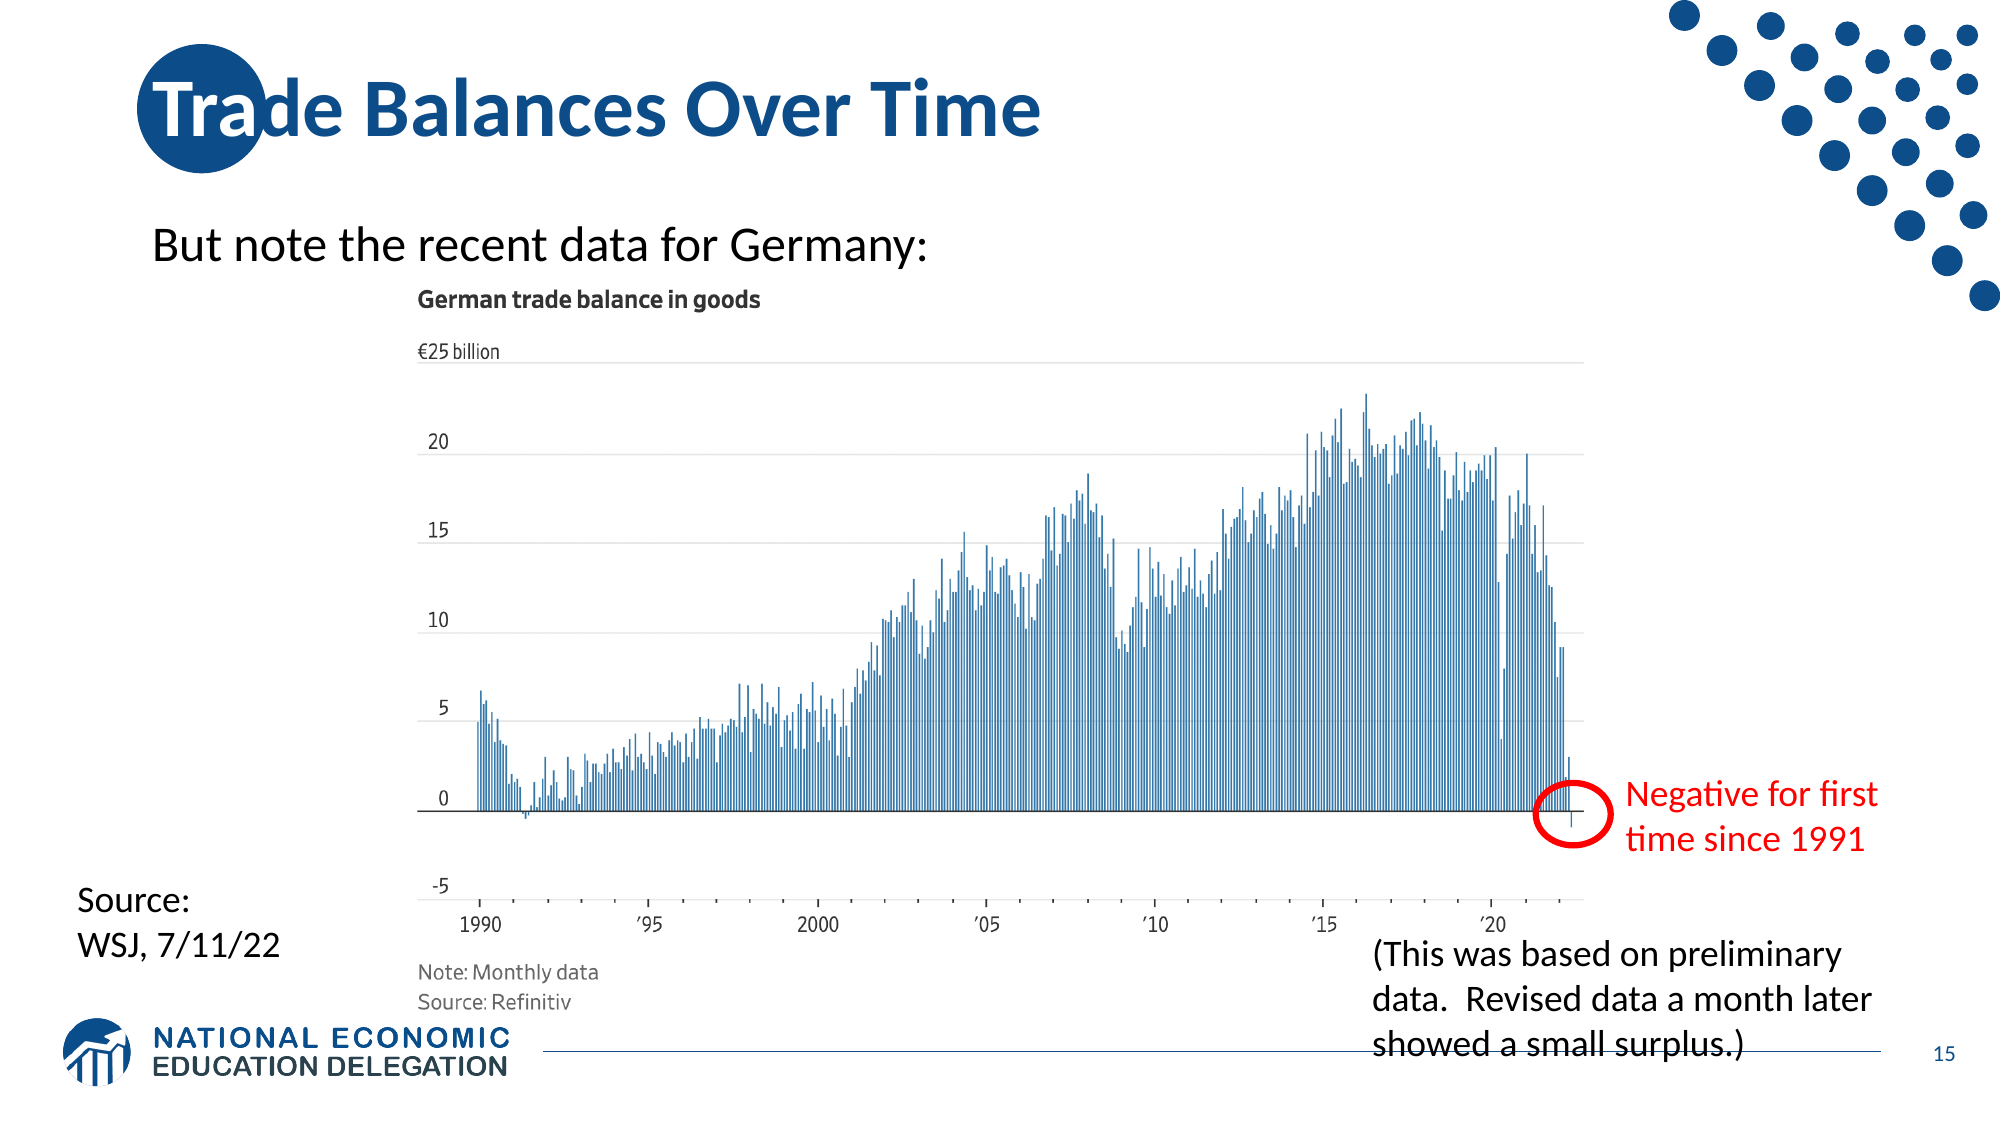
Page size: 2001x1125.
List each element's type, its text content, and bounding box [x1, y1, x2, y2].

slide_number 15 [1521, 1022, 1972, 1082]
text_box (This was based on preliminary data. Revised data a month later showed a small surplus.) [1357, 921, 1903, 1071]
text_box Trade Balances Over Time [137, 0, 1863, 219]
picture [55, 279, 1593, 1091]
text_box [1593, 787, 1610, 842]
text_box Negative for first time since 1991 [1610, 762, 1903, 867]
text_box Source: WSJ, 7/11/22 [62, 868, 308, 973]
text_box But note the recent data for Germany: [137, 203, 1110, 279]
